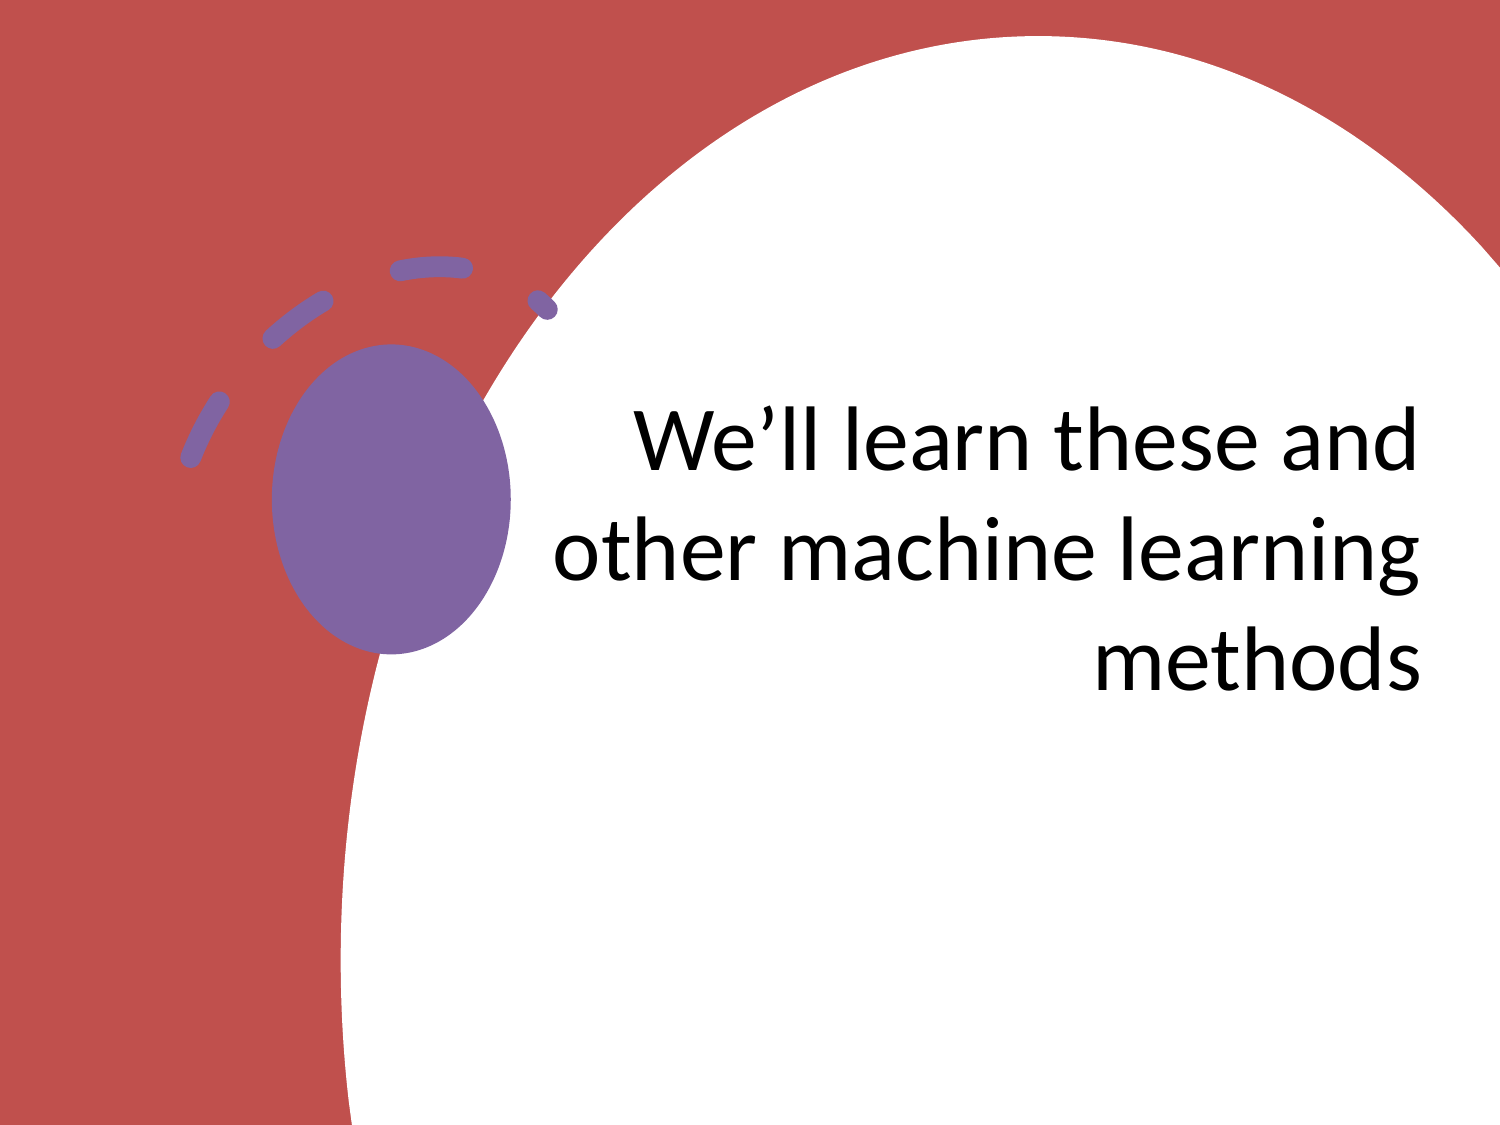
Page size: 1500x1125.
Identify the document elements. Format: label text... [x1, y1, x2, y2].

text_box [338, 33, 1500, 1125]
text_box [190, 265, 548, 490]
title We’ll learn these and other machine learning methods [496, 318, 1438, 770]
text_box [0, 0, 1500, 1125]
text_box [269, 387, 496, 657]
